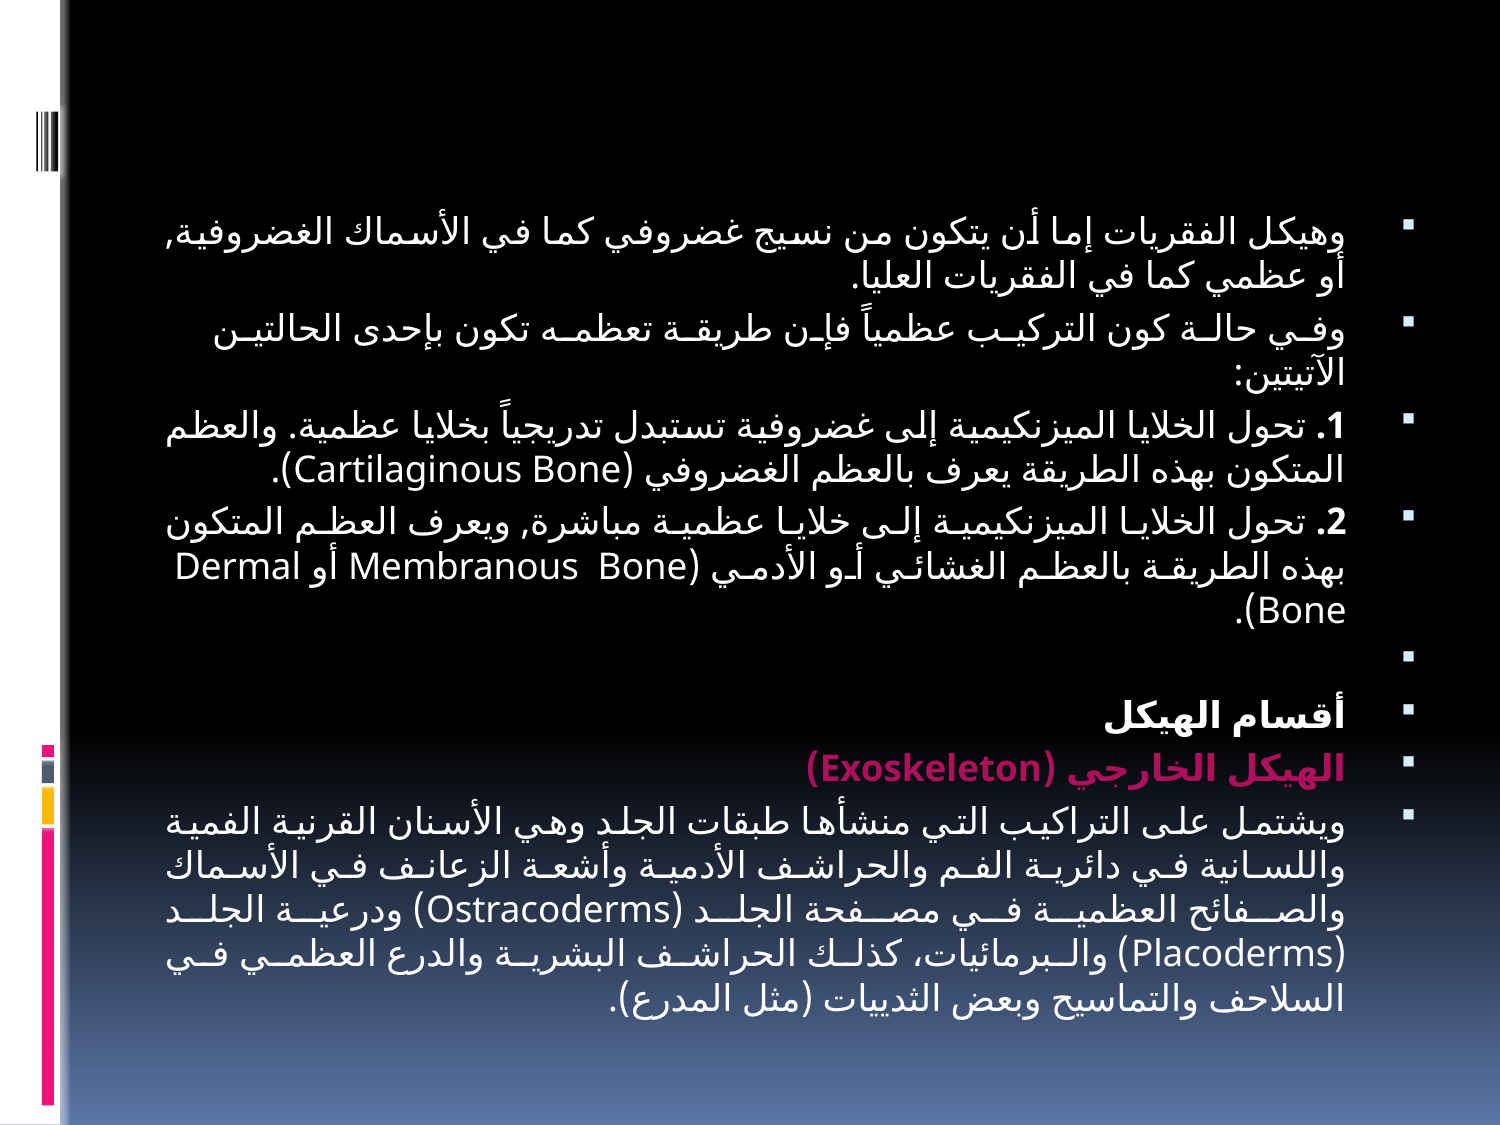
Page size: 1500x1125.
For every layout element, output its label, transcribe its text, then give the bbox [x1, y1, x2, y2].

list وهيكل الفقريات إما أن يتكون من نسيج غضروفي كما في الأسماك الغضروفية, أو عظمي كما في الفقريات العليا. وفي حالة كون التركيب عظمياً فإن طريقة تعظمه تكون بإحدى الحالتين الآتيتين: 1. تحول الخلايا الميزنكيمية إلى غضروفية تستبدل تدريجياً بخلايا عظمية. والعظم المتكون بهذه الطريقة يعرف بالعظم الغضروفي (Cartilaginous Bone). 2. تحول الخلايا الميزنكيمية إلى خلايا عظمية مباشرة, ويعرف العظم المتكون بهذه الطريقة بالعظم الغشائي أو الأدمي (Membranous Bone أو Dermal Bone). أقسام الهيكل الهيكل الخارجي (Exoskeleton) ويشتمل على التراكيب التي منشأها طبقات الجلد وهي الأسنان القرنية الفمية واللسانية في دائرية الفم والحراشف الأدمية وأشعة الزعانف في الأسماك والصفائح العظمية في مصفحة الجلد (Ostracoderms) ودرعية الجلد (Placoderms) والبرمائيات، كذلك الحراشف البشرية والدرع العظمي في السلاحف والتماسيح وبعض الثدييات (مثل المدرع). [150, 200, 1425, 1043]
